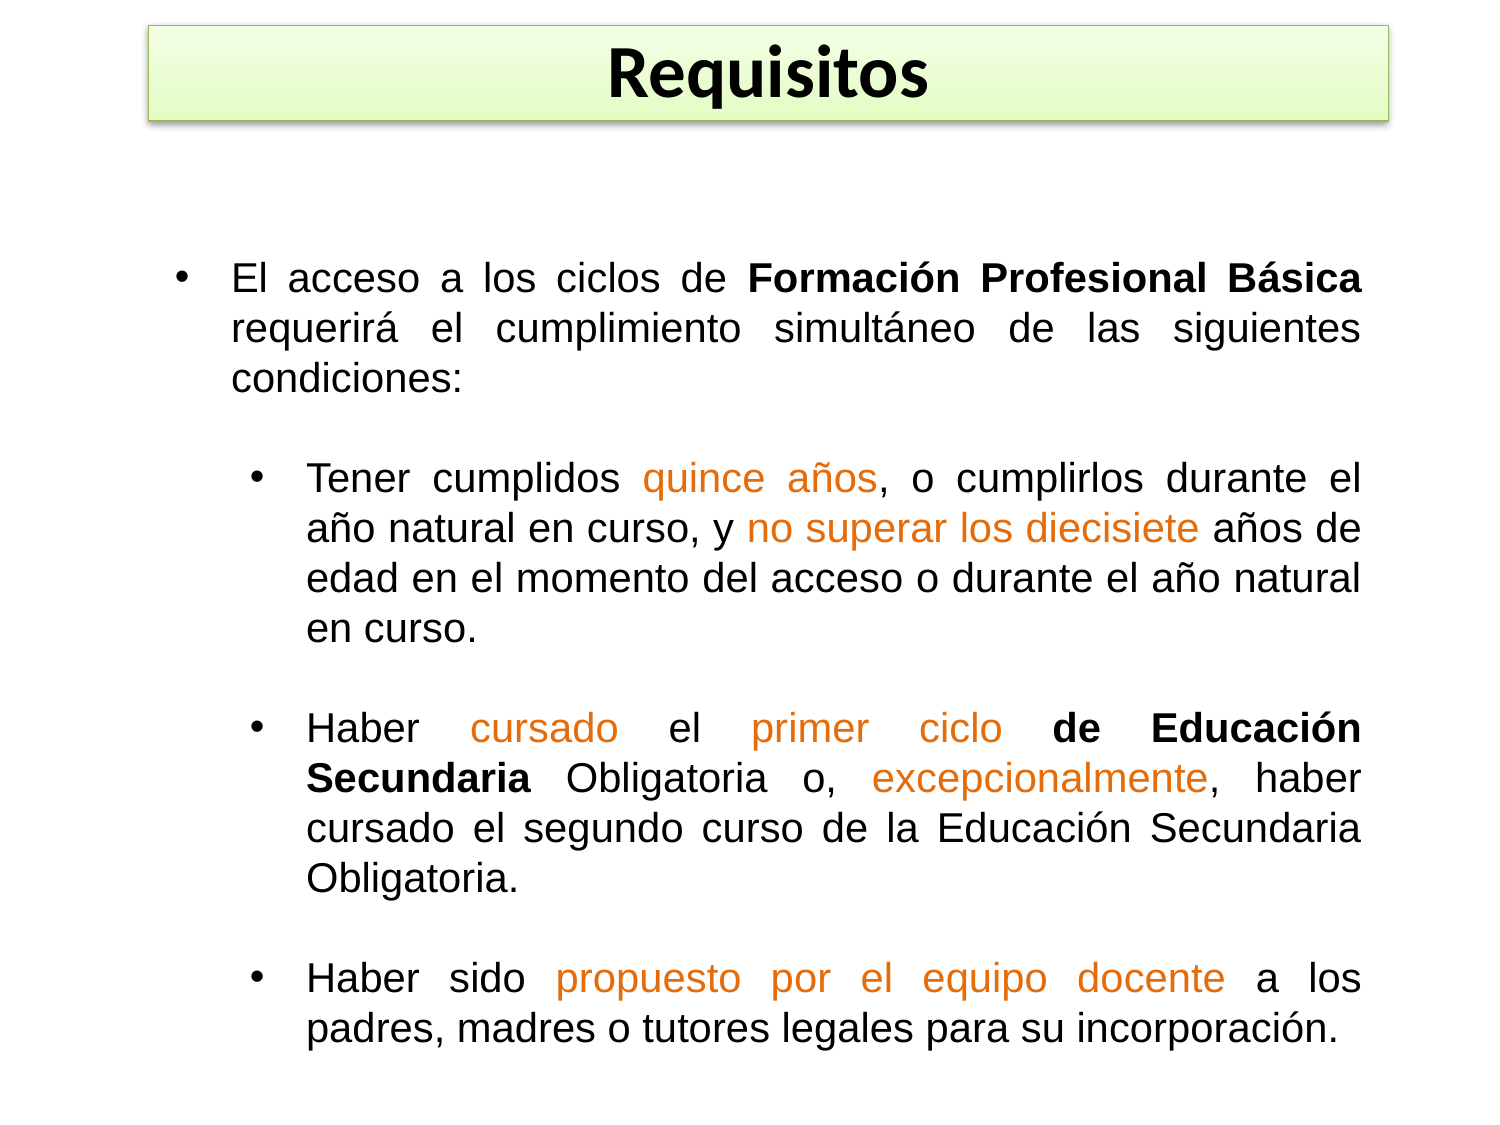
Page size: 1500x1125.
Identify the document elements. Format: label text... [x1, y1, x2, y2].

text_box Requisitos [148, 25, 1389, 122]
text_box El acceso a los ciclos de Formación Profesional Básica requerirá el cumplimiento simultáneo de las siguientes condiciones: Tener cumplidos quince años, o cumplirlos durante el año natural en curso, y no superar los diecisiete años de edad en el momento del acceso o durante el año natural en curso. Haber cursado el primer ciclo de Educación Secundaria Obligatoria o, excepcionalmente, haber cursado el segundo curso de la Educación Secundaria Obligatoria. Haber sido propuesto por el equipo docente a los padres, madres o tutores legales para su incorporación. [160, 243, 1377, 1059]
